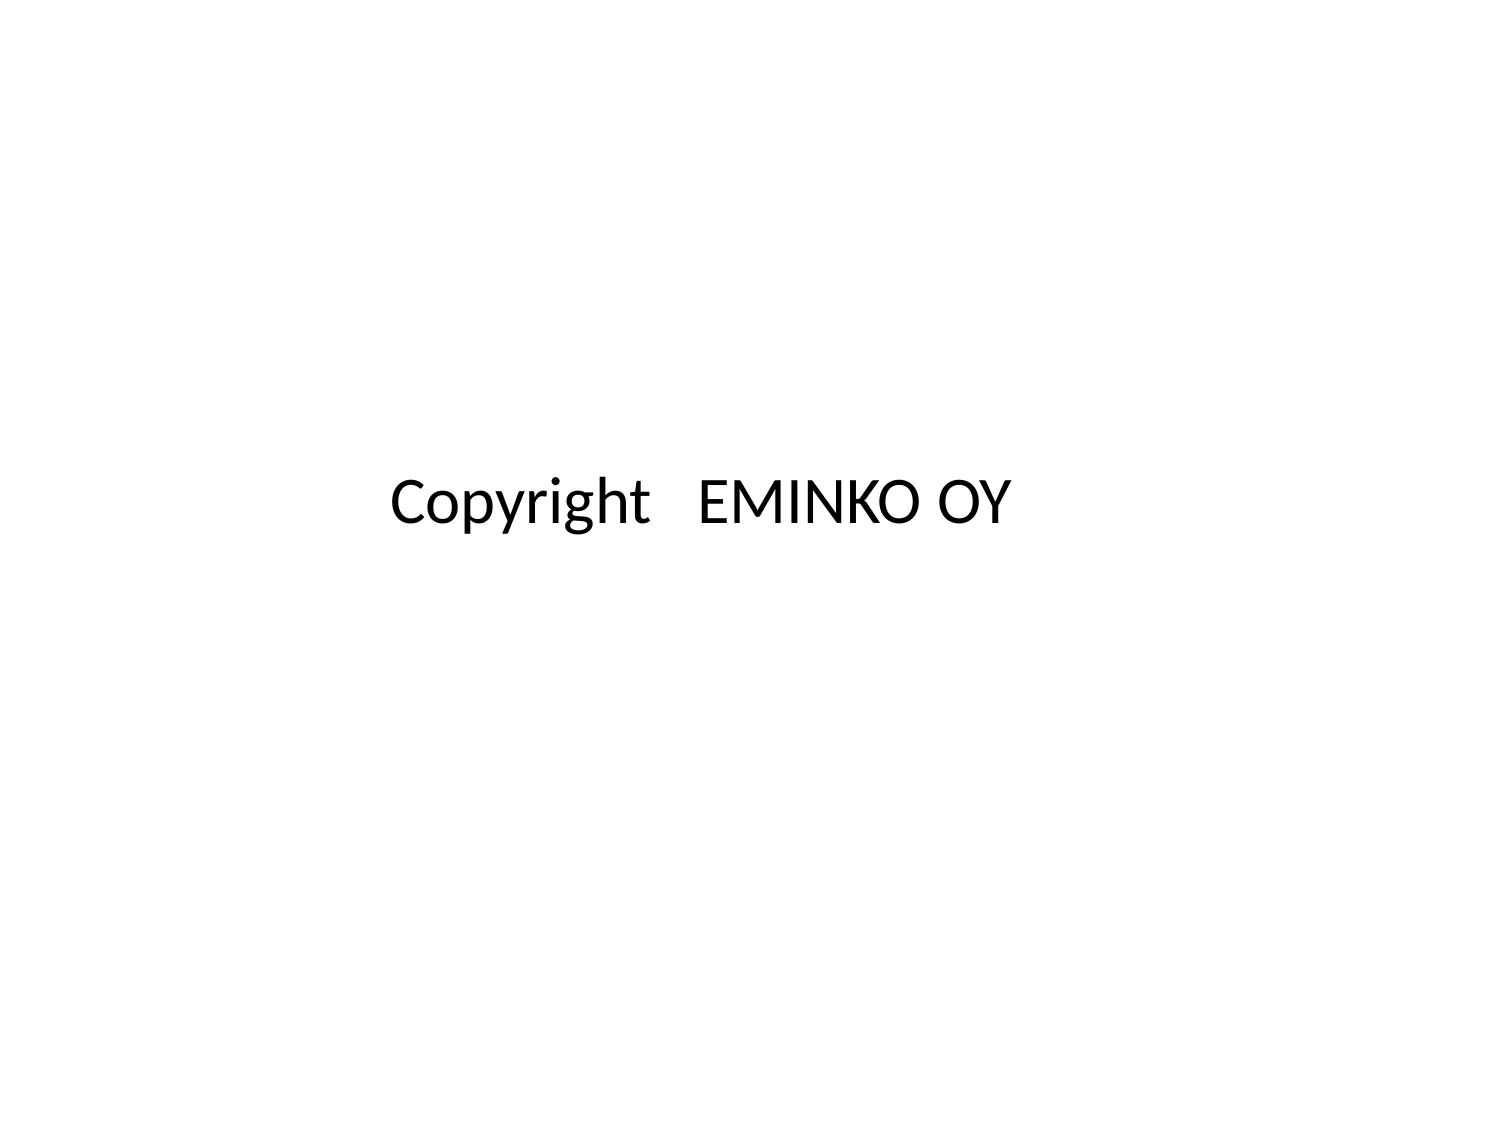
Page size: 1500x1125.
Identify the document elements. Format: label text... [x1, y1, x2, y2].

list Copyright EMINKO OY [75, 262, 1425, 1005]
